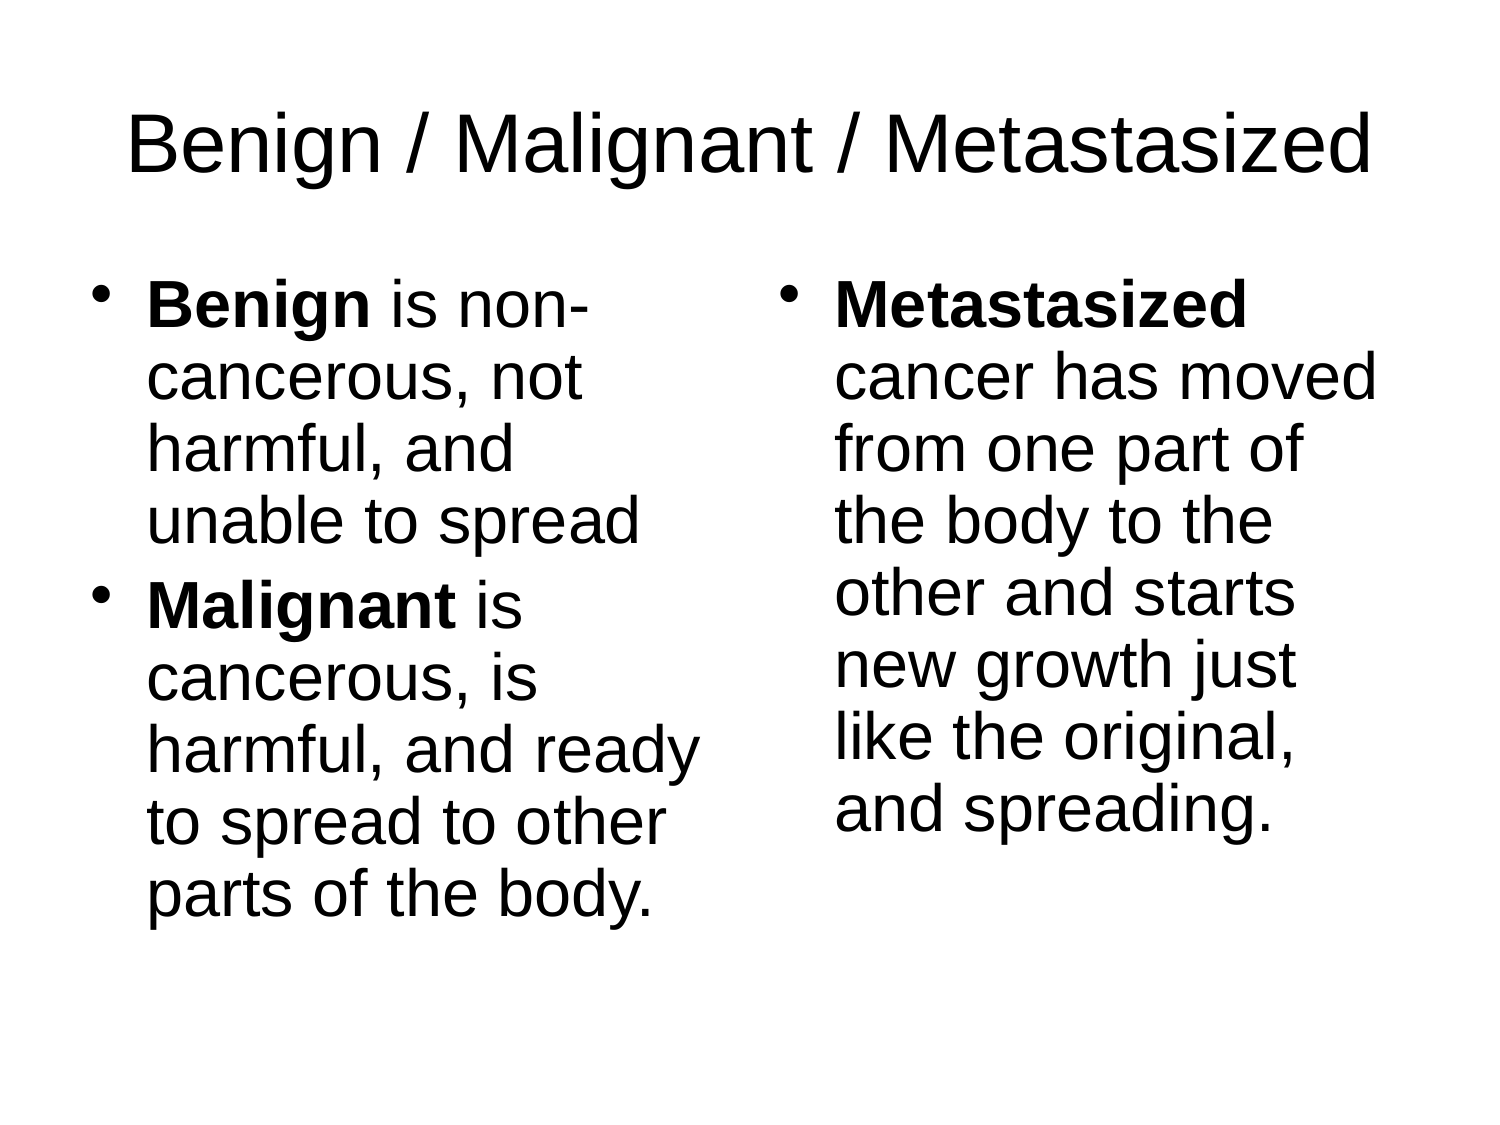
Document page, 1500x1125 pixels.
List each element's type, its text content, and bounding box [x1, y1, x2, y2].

list Benign is non-cancerous, not harmful, and unable to spread Malignant is cancerous, is harmful, and ready to spread to other parts of the body. [74, 262, 737, 1006]
title Benign / Malignant / Metastasized [74, 44, 1426, 233]
list Metastasized cancer has moved from one part of the body to the other and starts new growth just like the original, and spreading. [763, 262, 1426, 1006]
